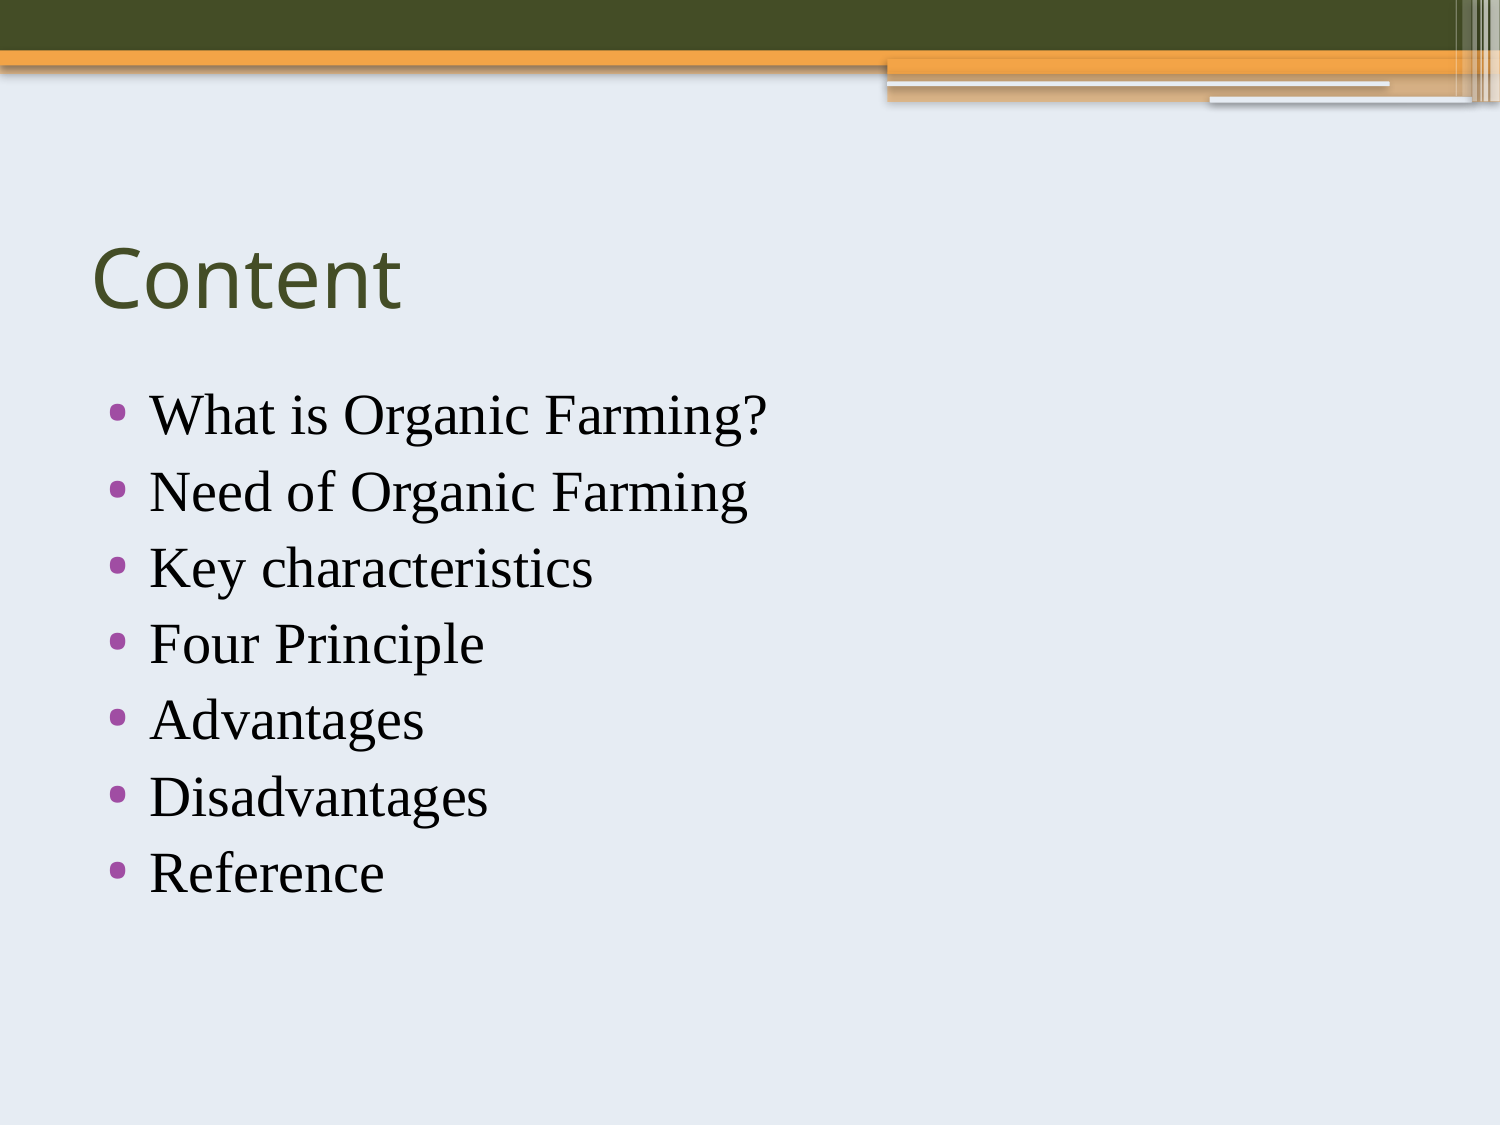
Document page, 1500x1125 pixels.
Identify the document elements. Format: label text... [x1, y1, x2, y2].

title Content [74, 187, 1426, 363]
list What is Organic Farming? Need of Organic Farming Key characteristics Four Principle Advantages Disadvantages Reference [74, 368, 1426, 1079]
